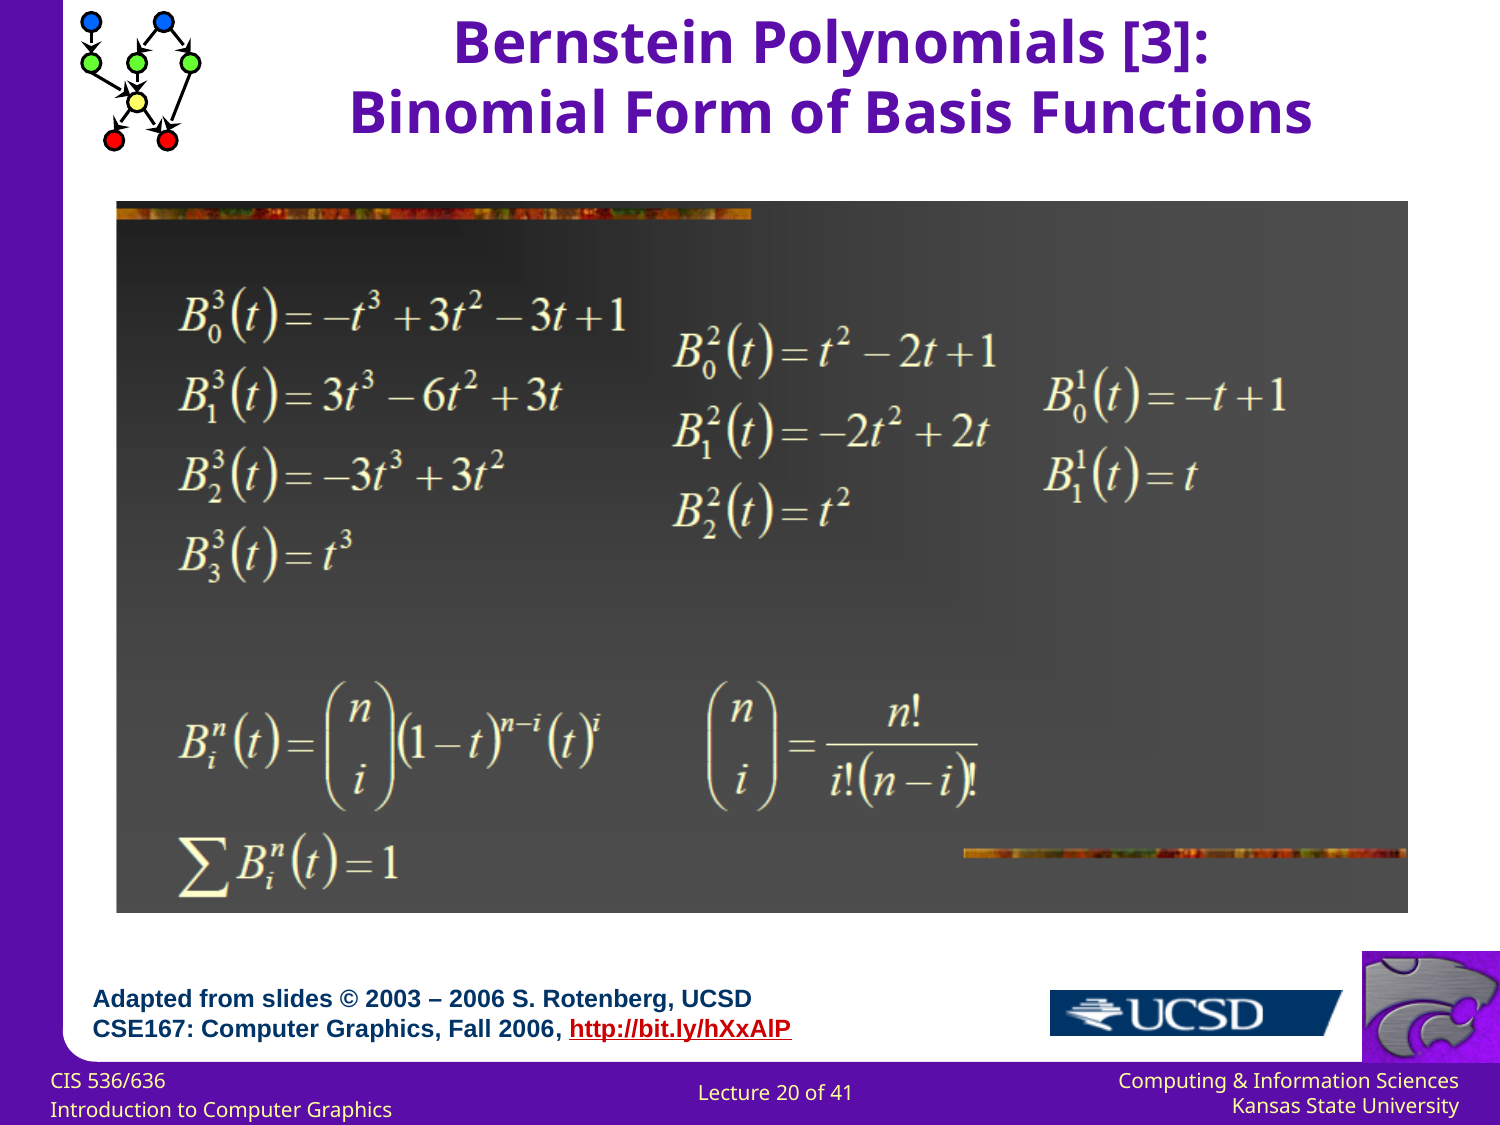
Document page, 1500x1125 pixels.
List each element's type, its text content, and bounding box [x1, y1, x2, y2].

picture [1362, 951, 1500, 1063]
picture [1049, 989, 1343, 1036]
picture [112, 201, 1408, 913]
text_box Bernstein Polynomials [3]: Binomial Form of Basis Functions [187, 12, 1475, 138]
text_box Adapted from slides © 2003 – 2006 S. Rotenberg, UCSD CSE167: Computer Graphics, Fall 2006, http://bit.ly/hXxAlP [77, 974, 807, 1050]
